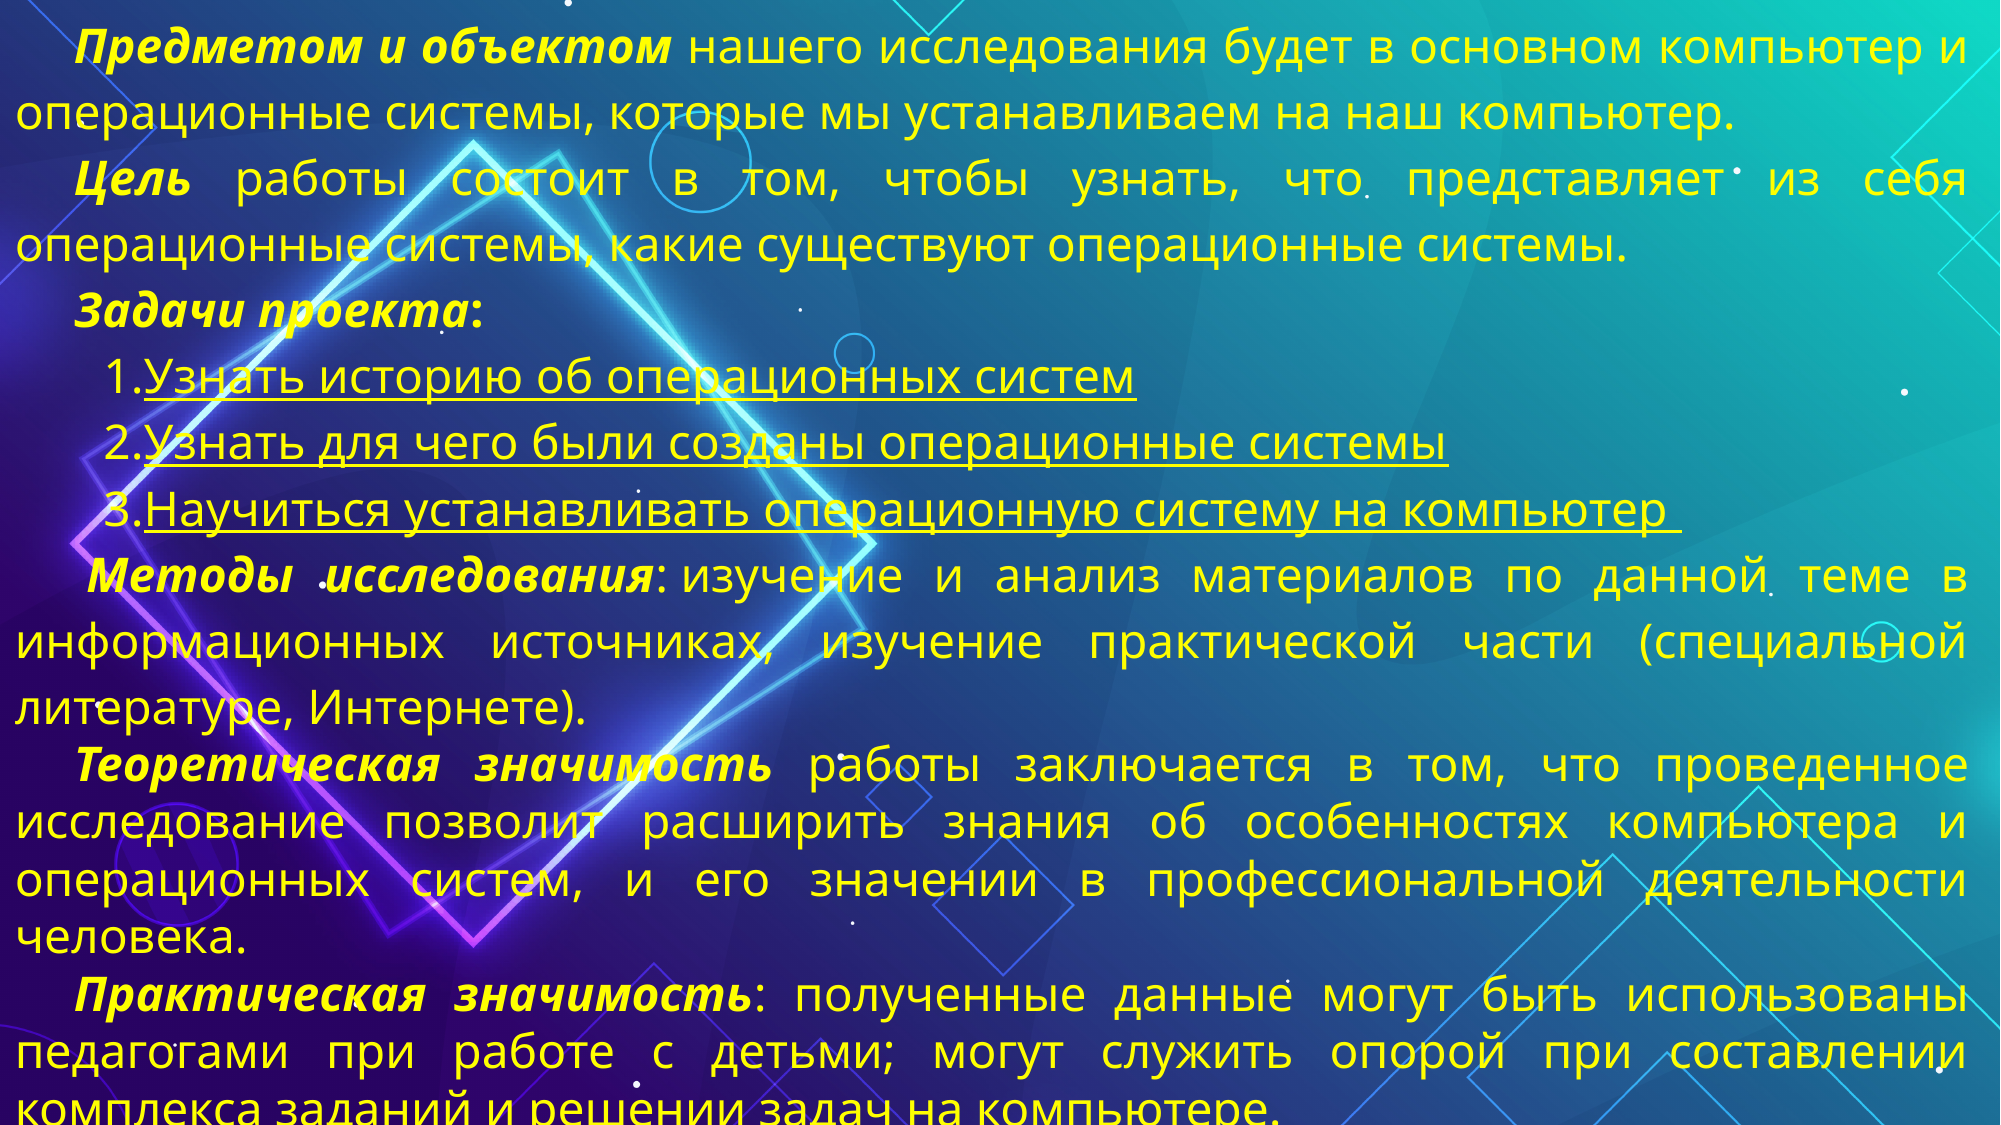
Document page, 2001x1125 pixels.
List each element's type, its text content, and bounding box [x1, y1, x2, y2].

text_box Предметом и объектом нашего исследования будет в основном компьютер и операционные системы, которые мы устанавливаем на наш компьютер. Цель работы состоит в том, чтобы узнать, что представляет из себя операционные системы, какие существуют операционные системы. Задачи проекта: 1.Узнать историю об операционных систем 2.Узнать для чего были созданы операционные системы 3.Научиться устанавливать операционную систему на компьютер Методы исследования: изучение и анализ материалов по данной теме в информационных источниках, изучение практической части (специальной литературе, Интернете). Теоретическая значимость работы заключается в том, что проведенное исследование позволит расширить знания об особенностях компьютера и операционных систем, и его значении в профессиональной деятельности человека. Практическая значимость: полученные данные могут быть использованы педагогами при работе с детьми; могут служить опорой при составлении комплекса заданий и решении задач на компьютере. [0, 0, 2000, 1125]
